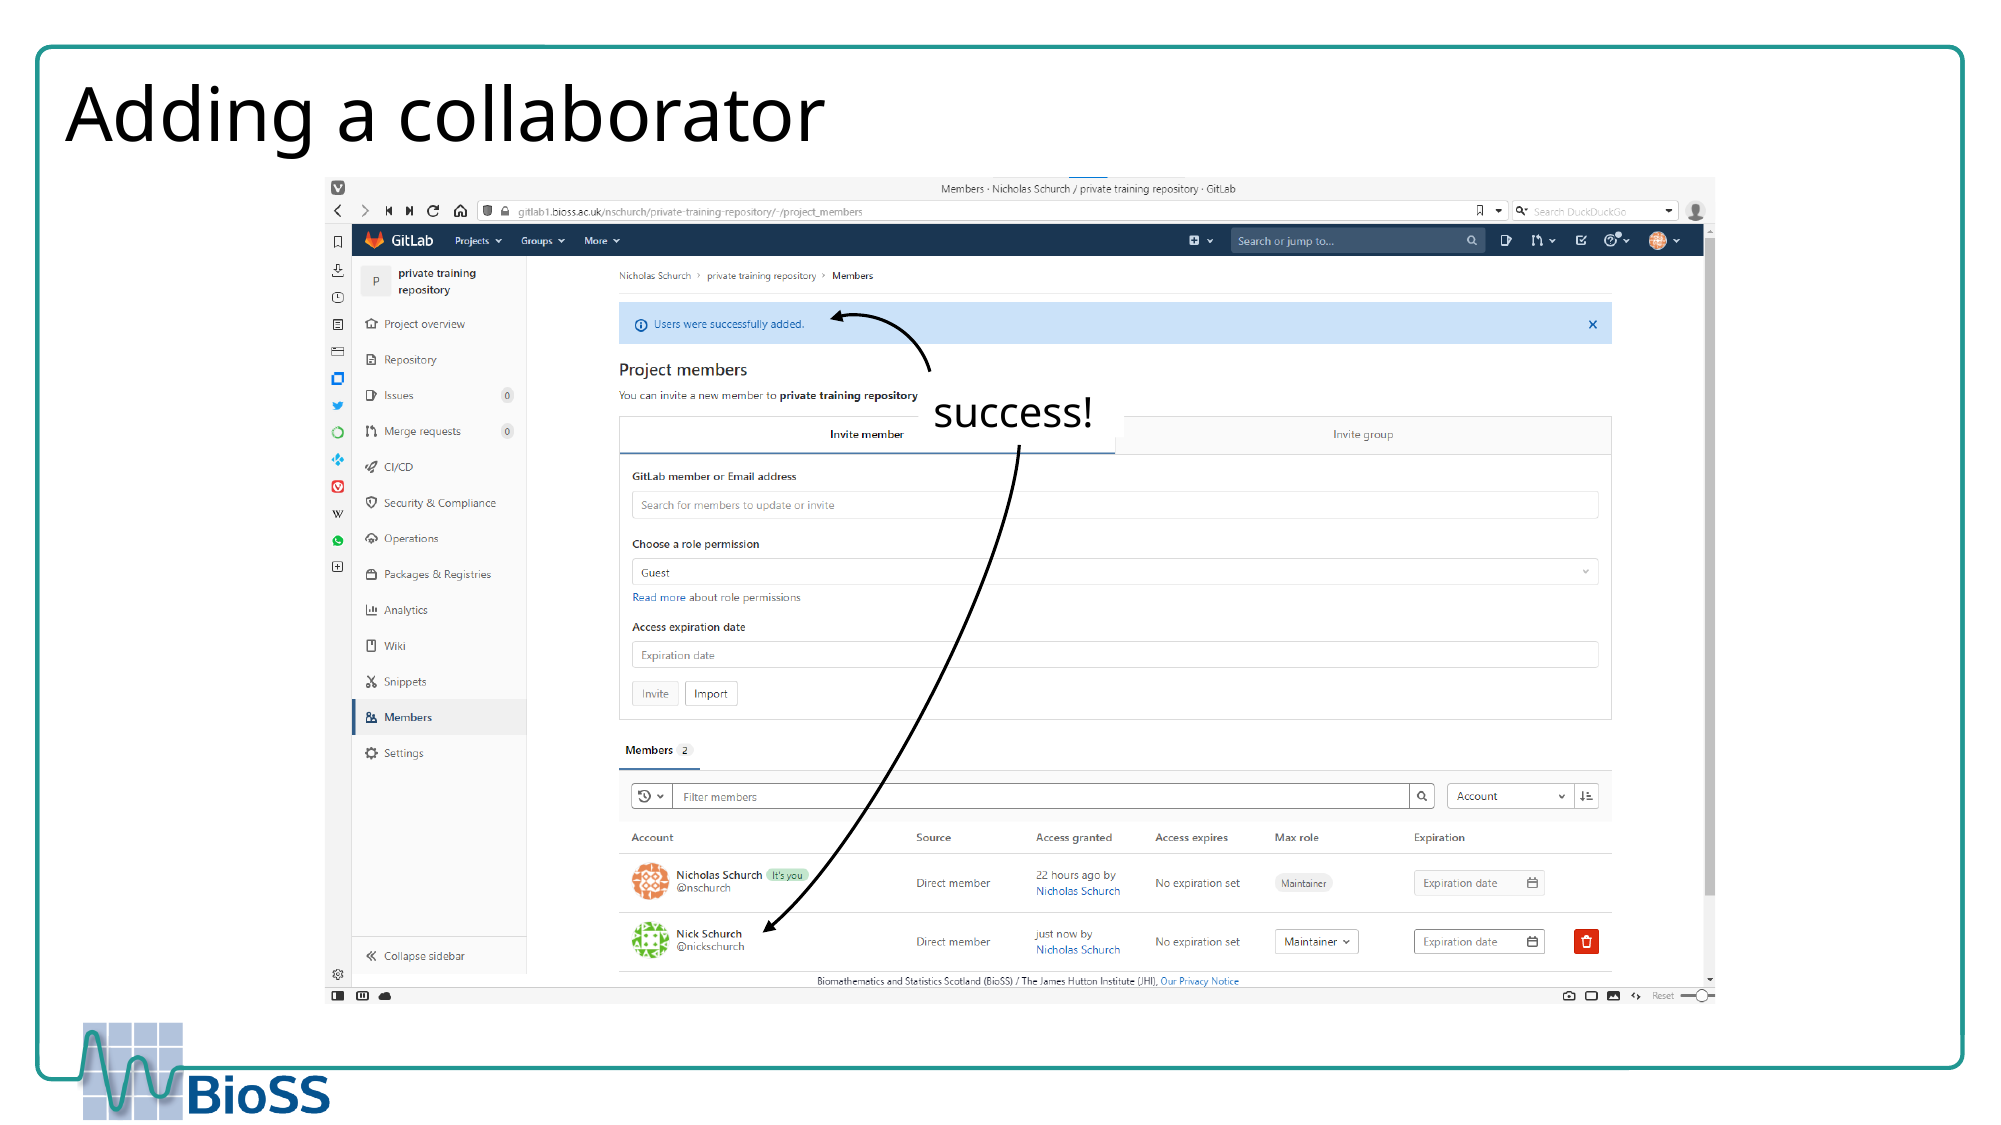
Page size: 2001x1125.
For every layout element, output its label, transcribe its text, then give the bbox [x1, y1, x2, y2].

title Adding a collaborator [50, 59, 1941, 175]
picture [324, 177, 1716, 1004]
picture [77, 1021, 335, 1122]
